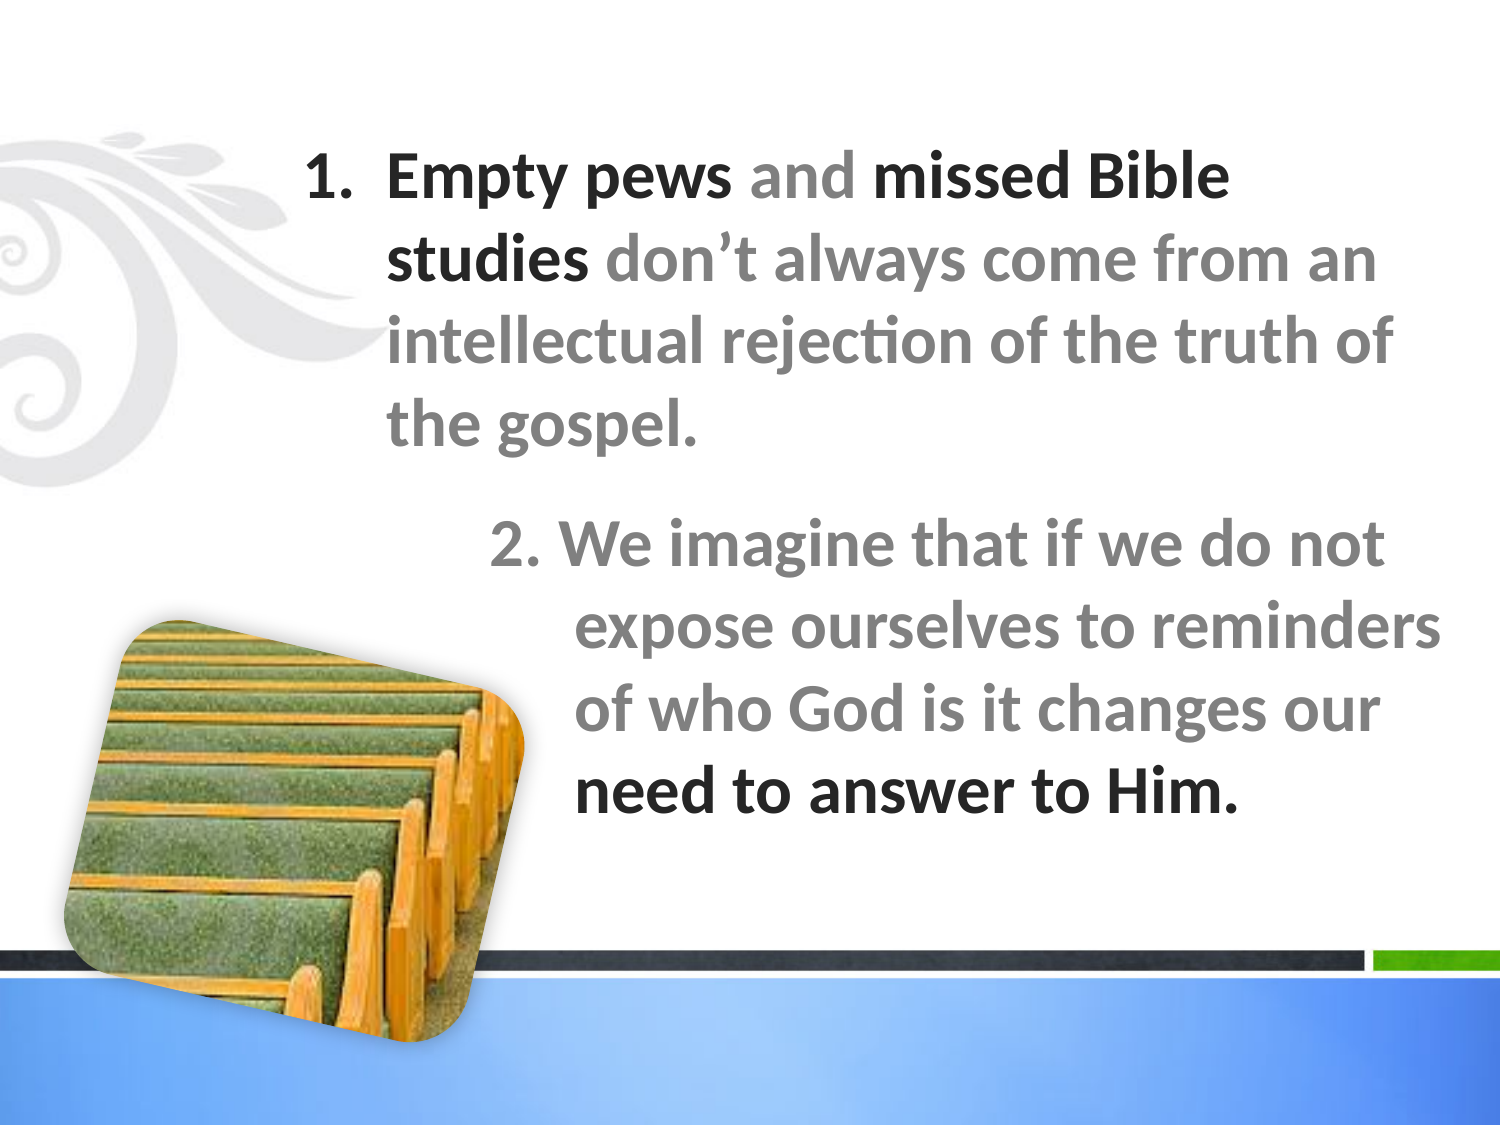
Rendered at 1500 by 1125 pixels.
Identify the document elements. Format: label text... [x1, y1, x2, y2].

picture [0, 0, 1500, 1125]
text_box Empty pews and missed Bible studies don’t always come from an intellectual rejection of the truth of the gospel. 2. We imagine that if we do not expose ourselves to reminders of who God is it changes our need to answer to Him. [287, 122, 1463, 835]
